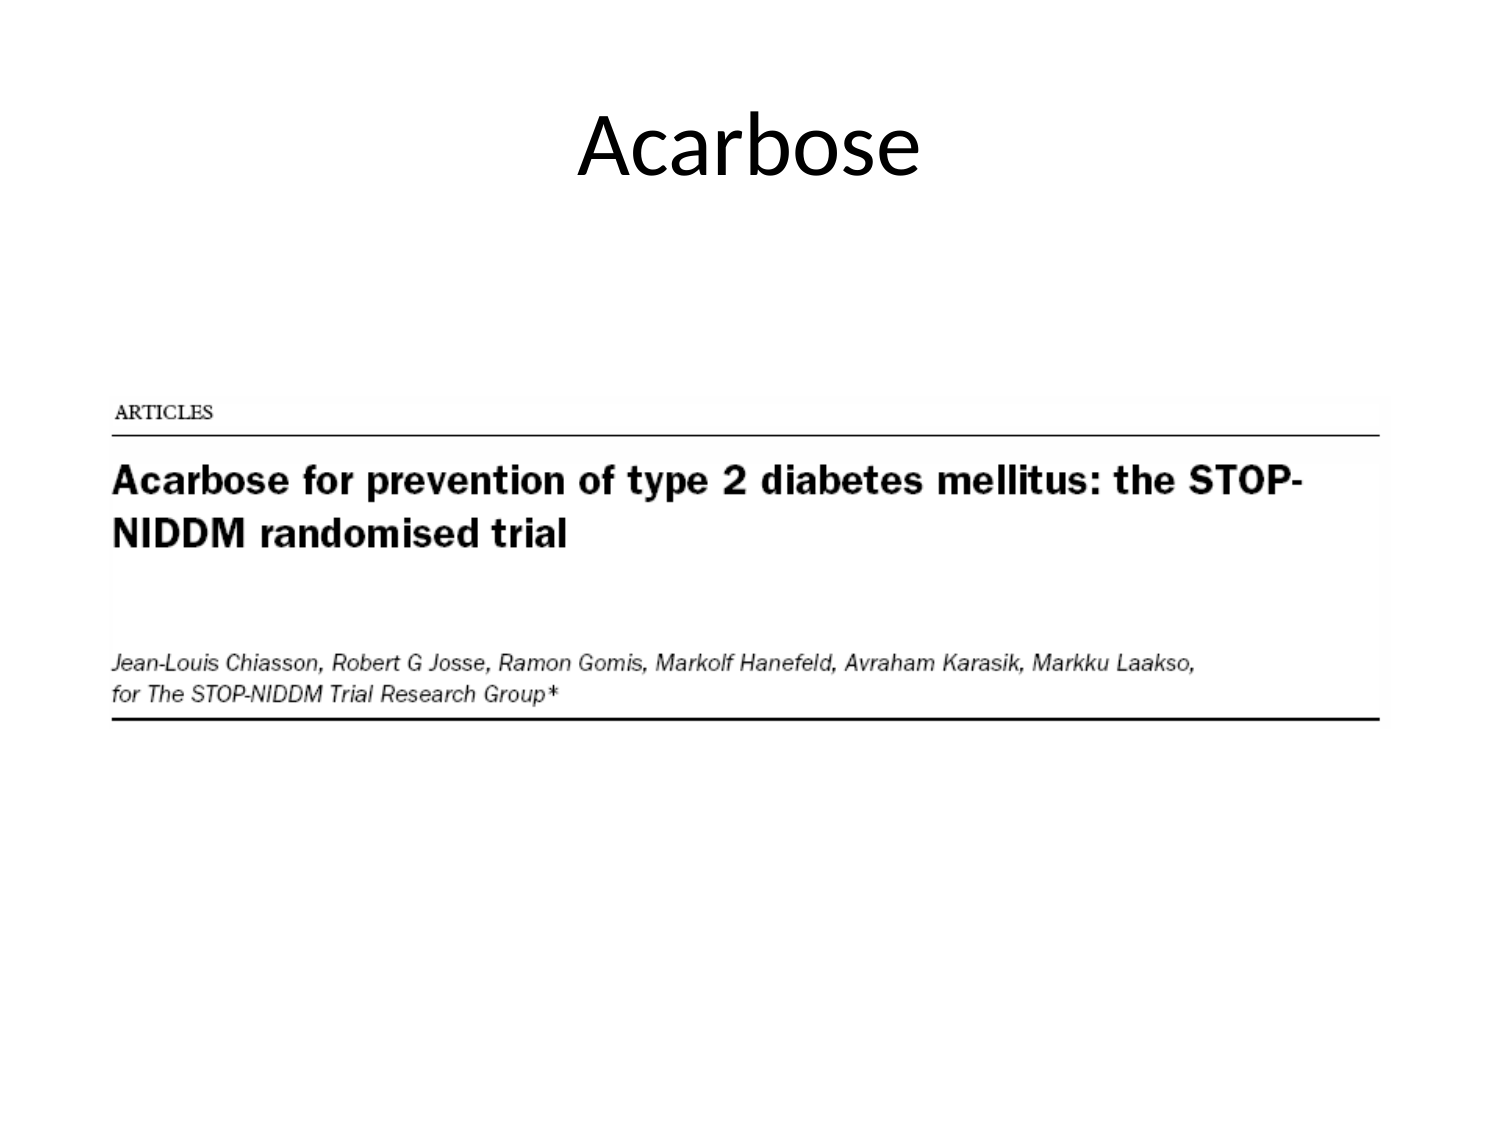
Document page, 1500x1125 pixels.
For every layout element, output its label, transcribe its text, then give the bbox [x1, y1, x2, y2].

picture [109, 395, 1391, 730]
title Acarbose [75, 45, 1425, 233]
